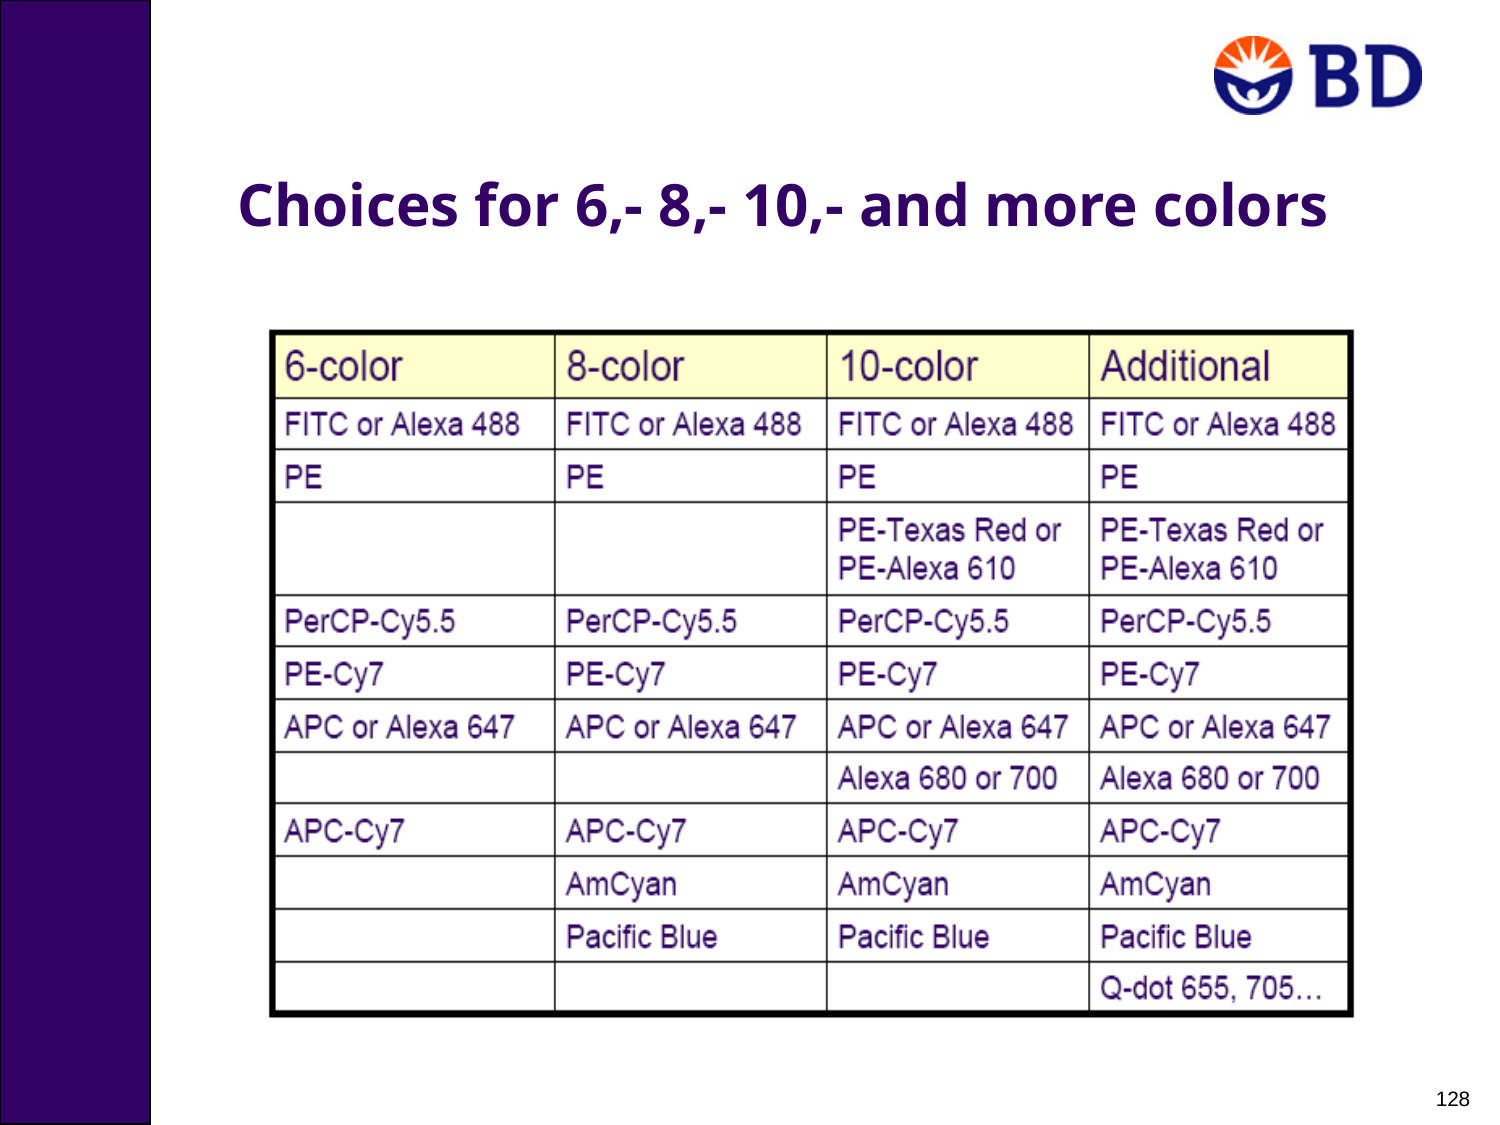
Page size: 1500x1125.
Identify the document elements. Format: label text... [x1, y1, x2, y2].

picture [262, 321, 1360, 1027]
text_box Choices for 6,- 8,- 10,- and more colors [222, 160, 1344, 246]
picture [1214, 36, 1422, 115]
